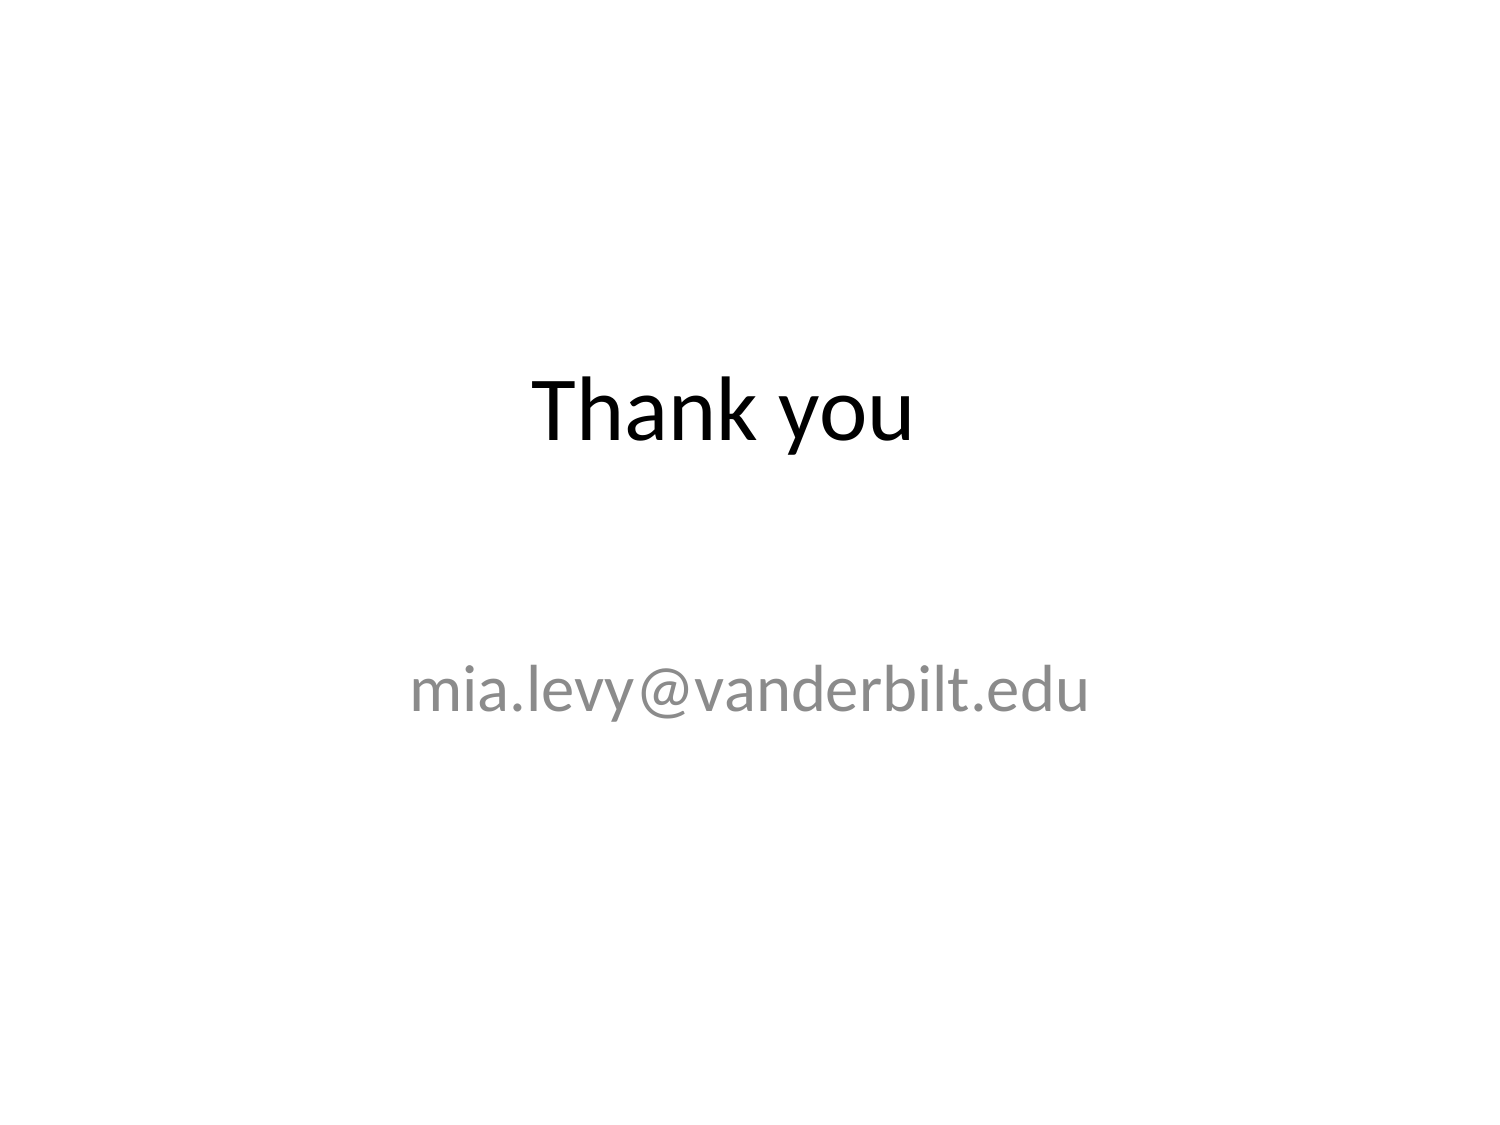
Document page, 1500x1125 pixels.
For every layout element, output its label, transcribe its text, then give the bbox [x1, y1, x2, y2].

title Thank you [86, 282, 1362, 524]
subtitle mia.levy@vanderbilt.edu [225, 637, 1275, 925]
